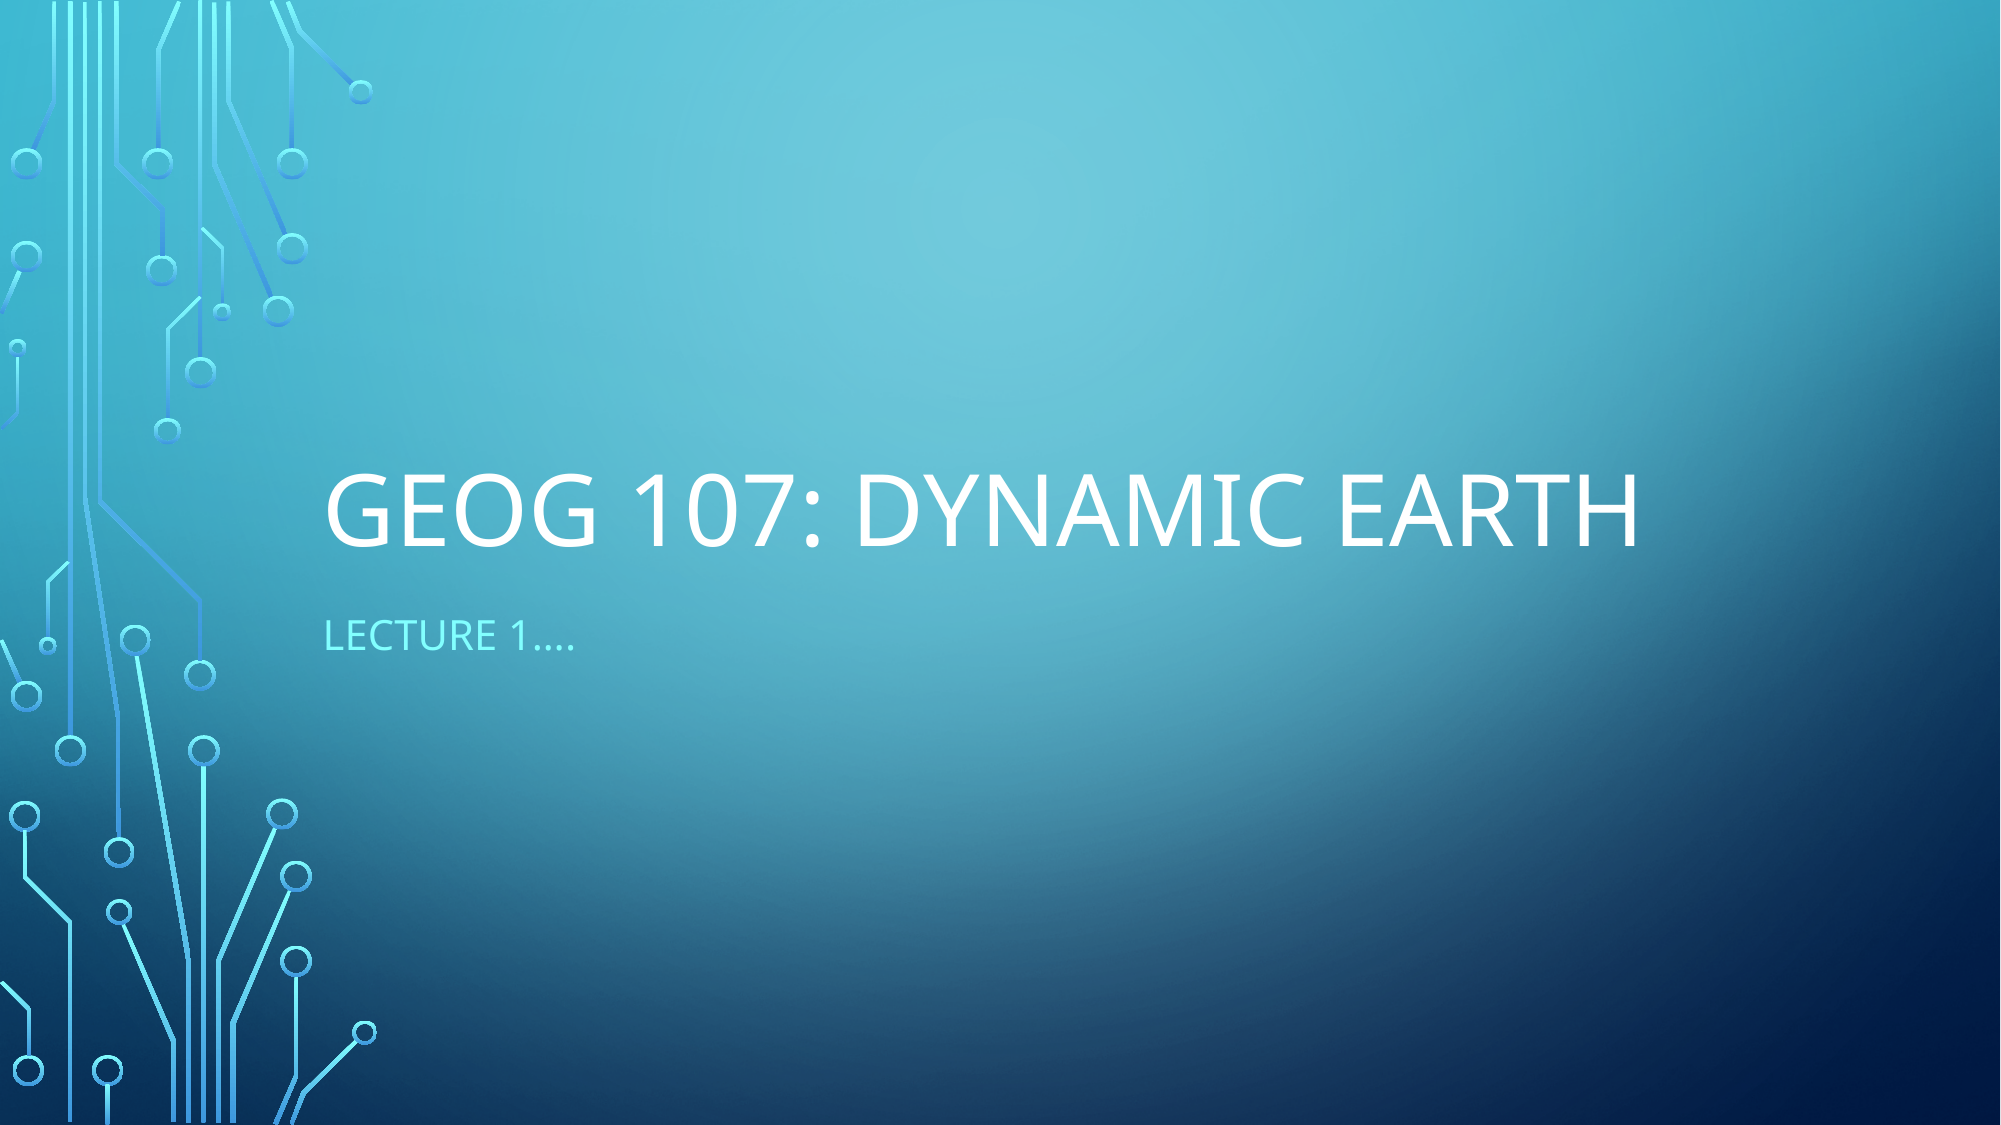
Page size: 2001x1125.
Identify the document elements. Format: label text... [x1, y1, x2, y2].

subtitle Lecture 1…. [307, 590, 1750, 863]
title Geog 107: Dynamic Earth [307, 184, 1750, 576]
